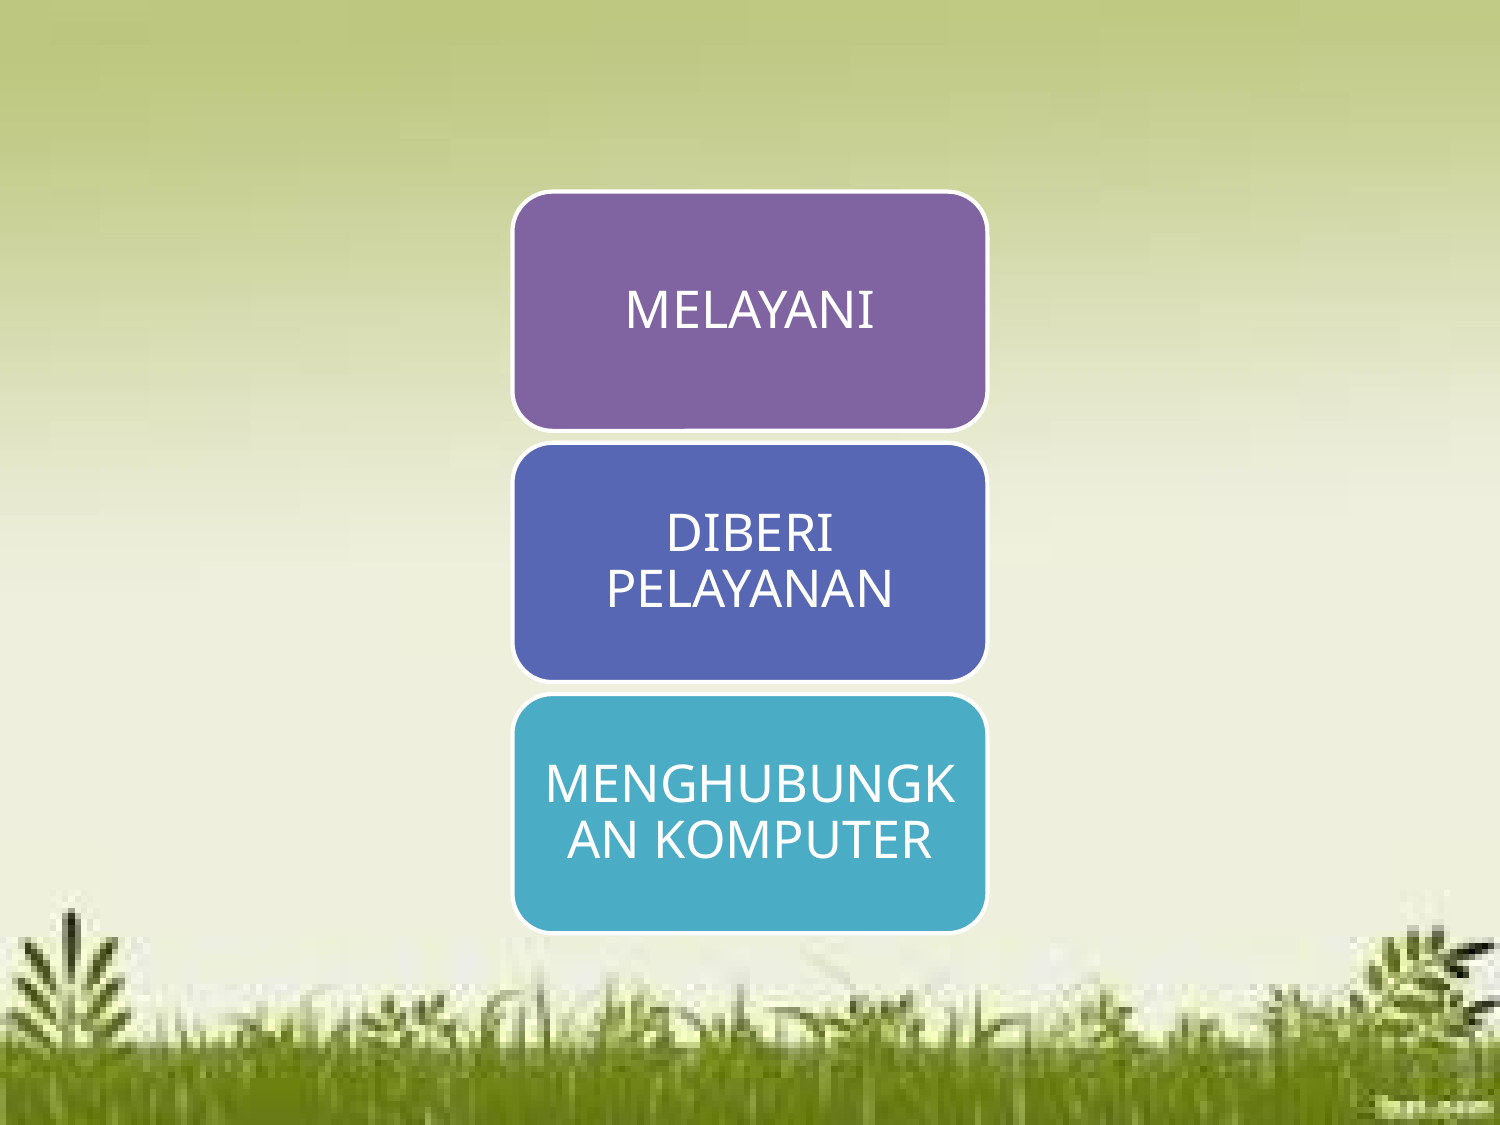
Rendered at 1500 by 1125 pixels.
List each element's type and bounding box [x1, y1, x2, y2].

picture [0, 0, 1500, 1125]
text_box [512, 442, 988, 683]
text_box [512, 191, 988, 432]
text_box [512, 693, 988, 934]
